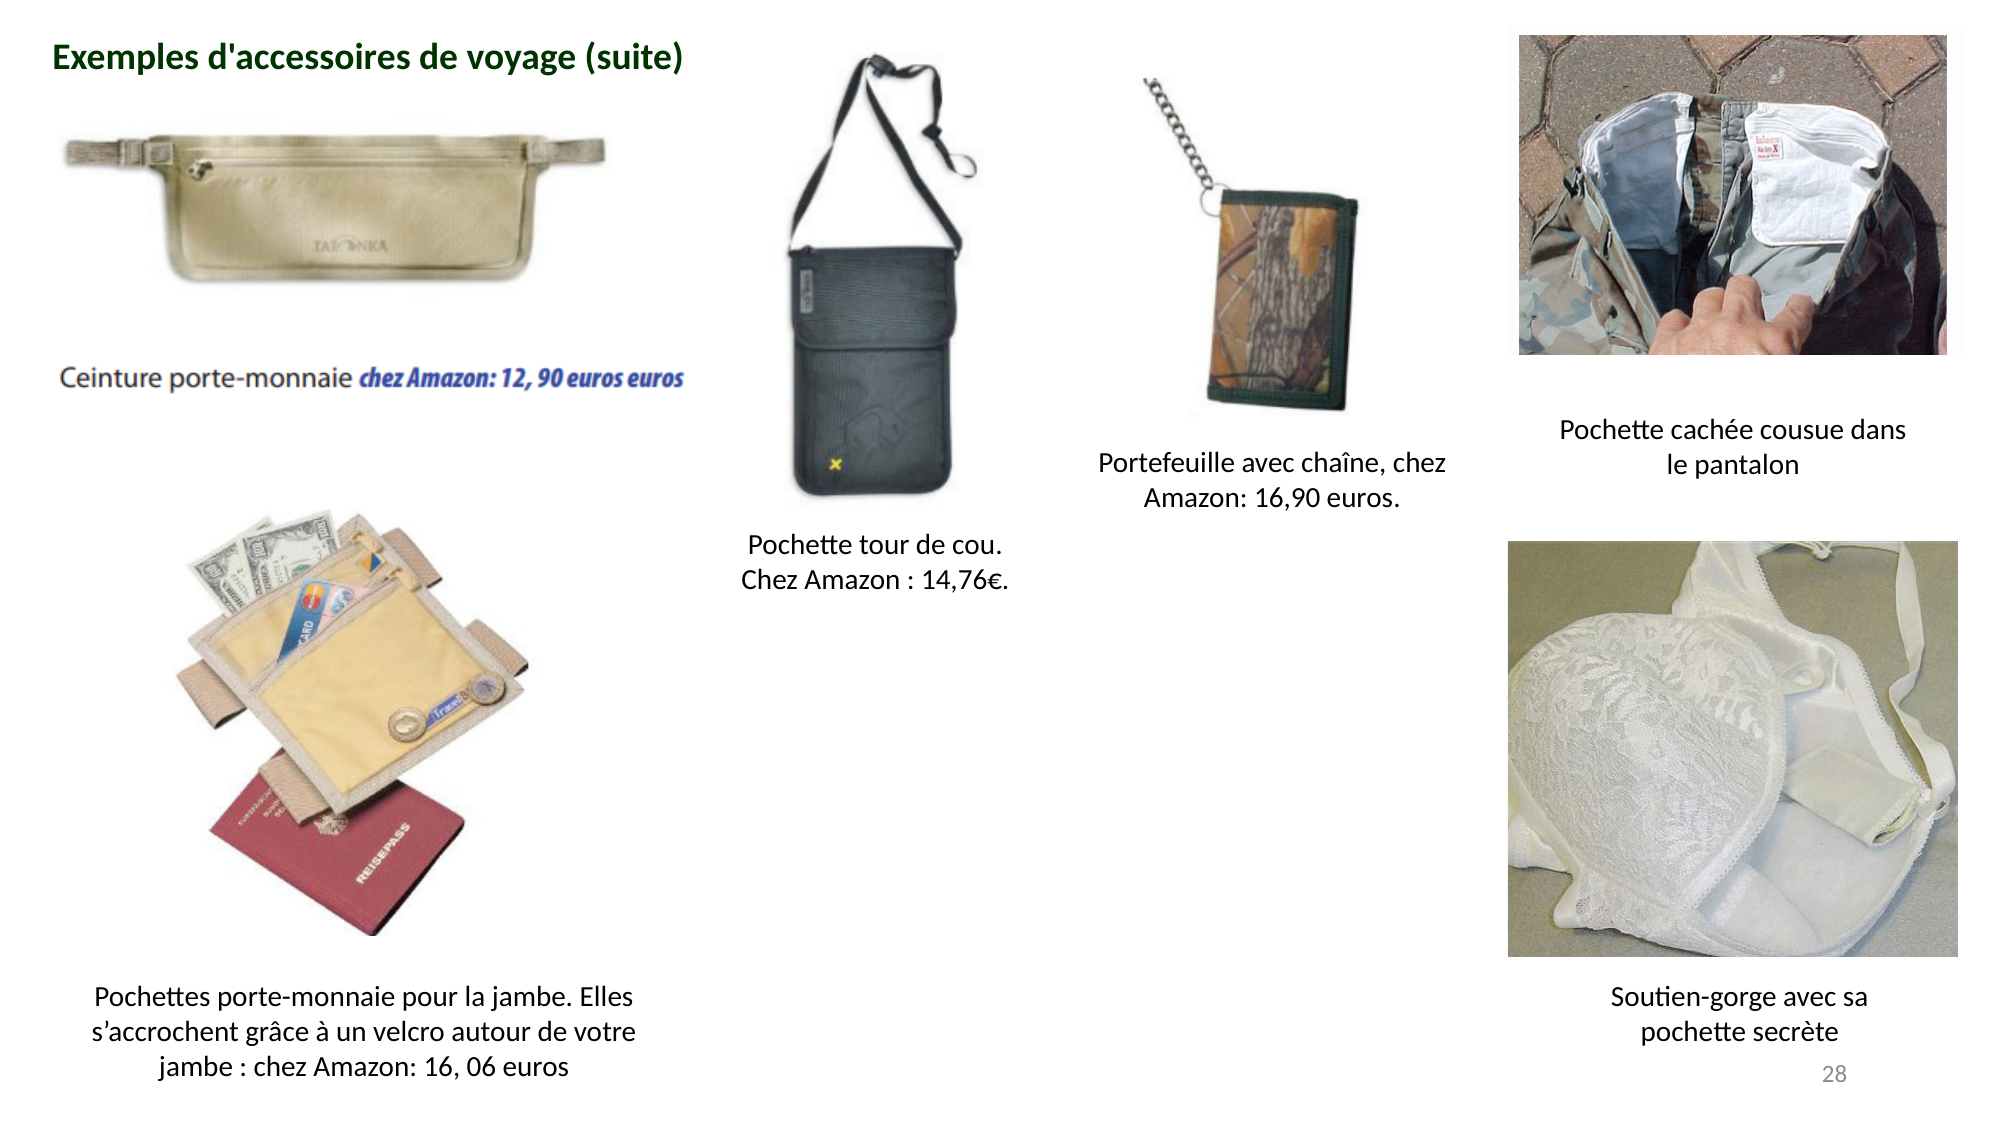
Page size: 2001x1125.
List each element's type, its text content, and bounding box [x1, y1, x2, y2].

picture [752, 24, 999, 519]
picture [1507, 24, 1963, 355]
text_box Pochette cachée cousue dans le pantalon [1534, 402, 1932, 488]
picture [1507, 541, 1958, 957]
text_box Pochette tour de cou. Chez Amazon : 14,76€. [710, 517, 1041, 603]
slide_number 28 [1412, 1042, 1863, 1103]
text_box Soutien-gorge avec sa pochette secrète [1540, 970, 1939, 1056]
text_box Exemples d'accessoires de voyage (suite) [37, 24, 752, 85]
picture [37, 113, 705, 403]
picture [139, 509, 566, 936]
text_box Pochettes porte-monnaie pour la jambe. Elles s’accrochent grâce à un velcro autour de votre jambe : chez Amazon: 16, 06 euros [61, 970, 667, 1090]
text_box Portefeuille avec chaîne, chez Amazon: 16,90 euros. [1057, 436, 1488, 521]
picture [1120, 55, 1386, 437]
